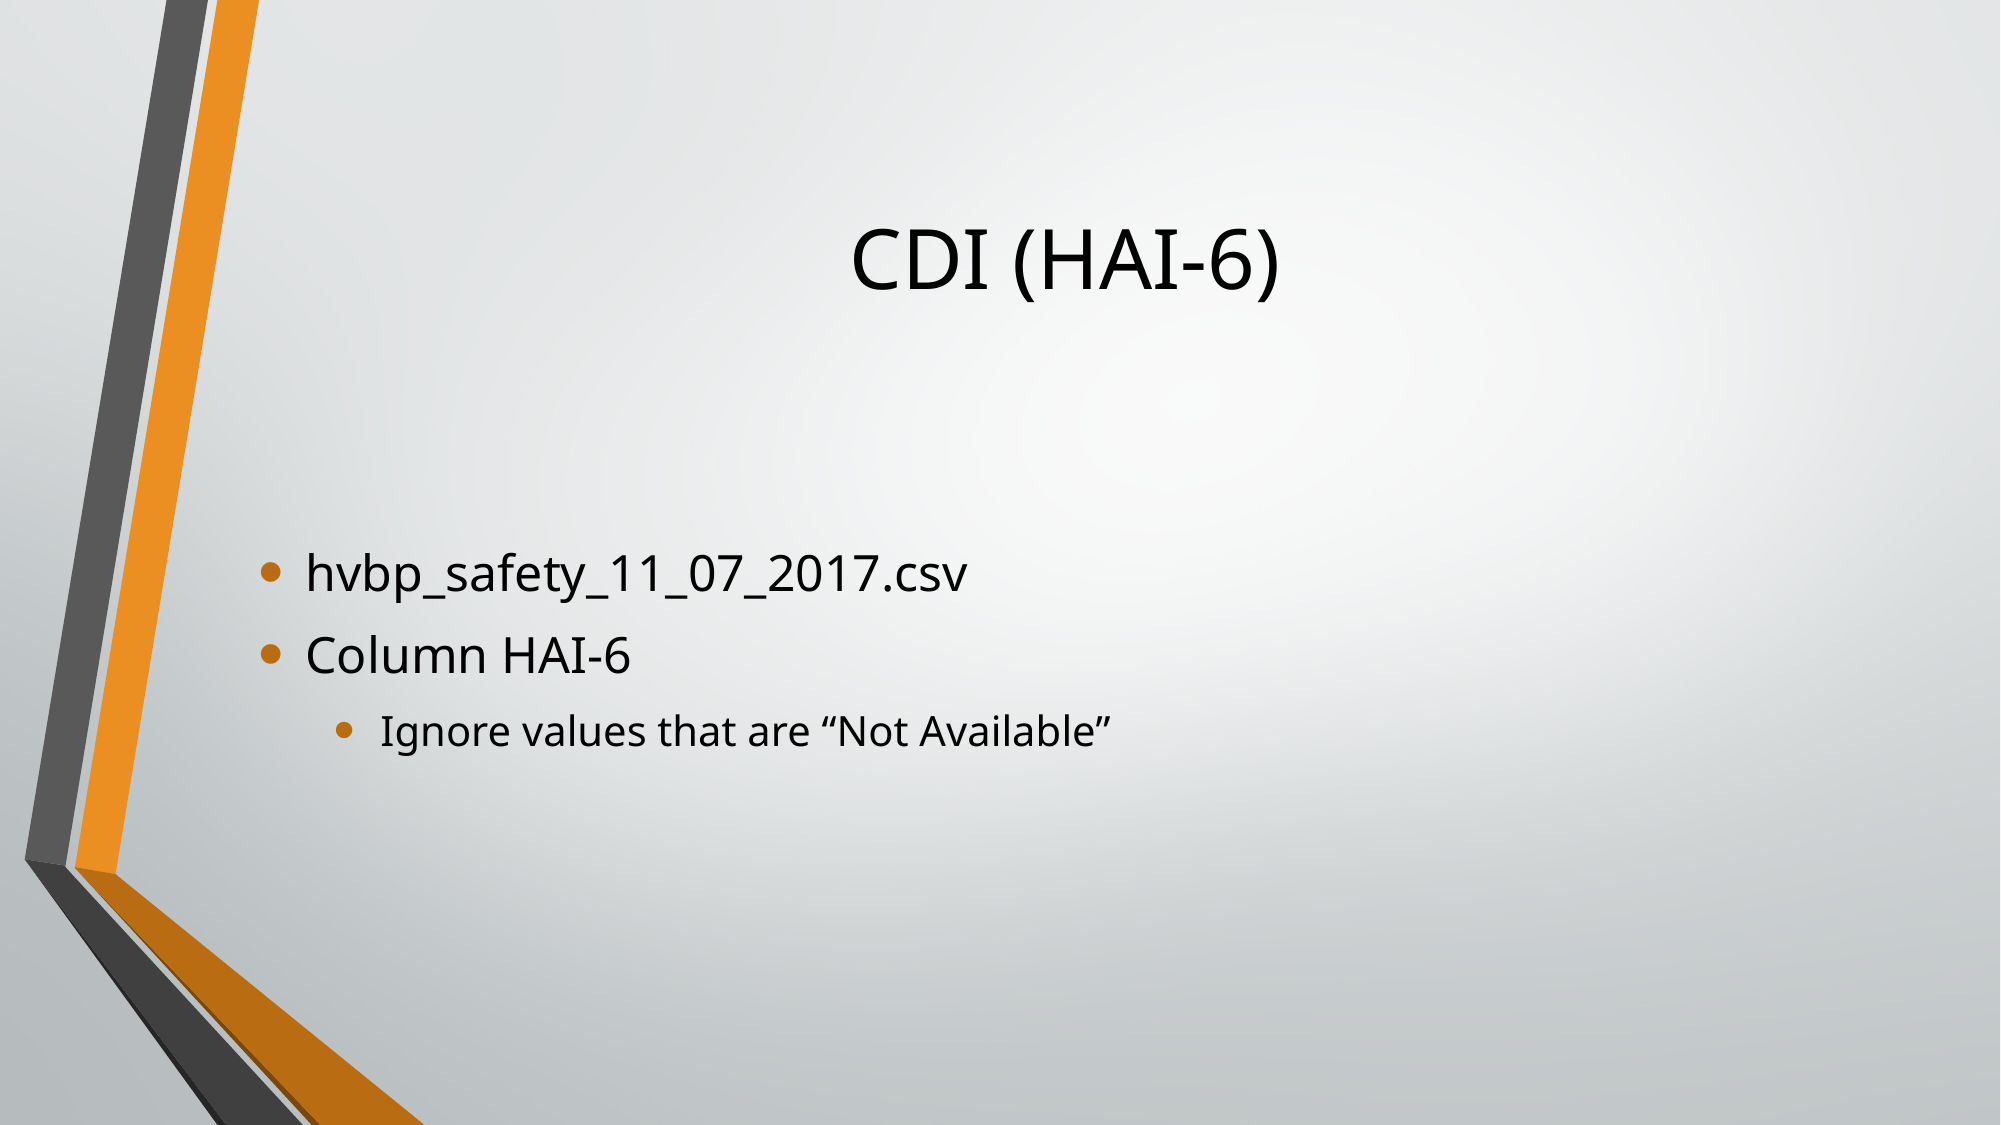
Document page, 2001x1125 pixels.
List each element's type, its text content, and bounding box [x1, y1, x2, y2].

title CDI (HAI-6) [243, 112, 1887, 400]
list hvbp_safety_11_07_2017.csv Column HAI-6 Ignore values that are “Not Available” [243, 437, 1887, 950]
